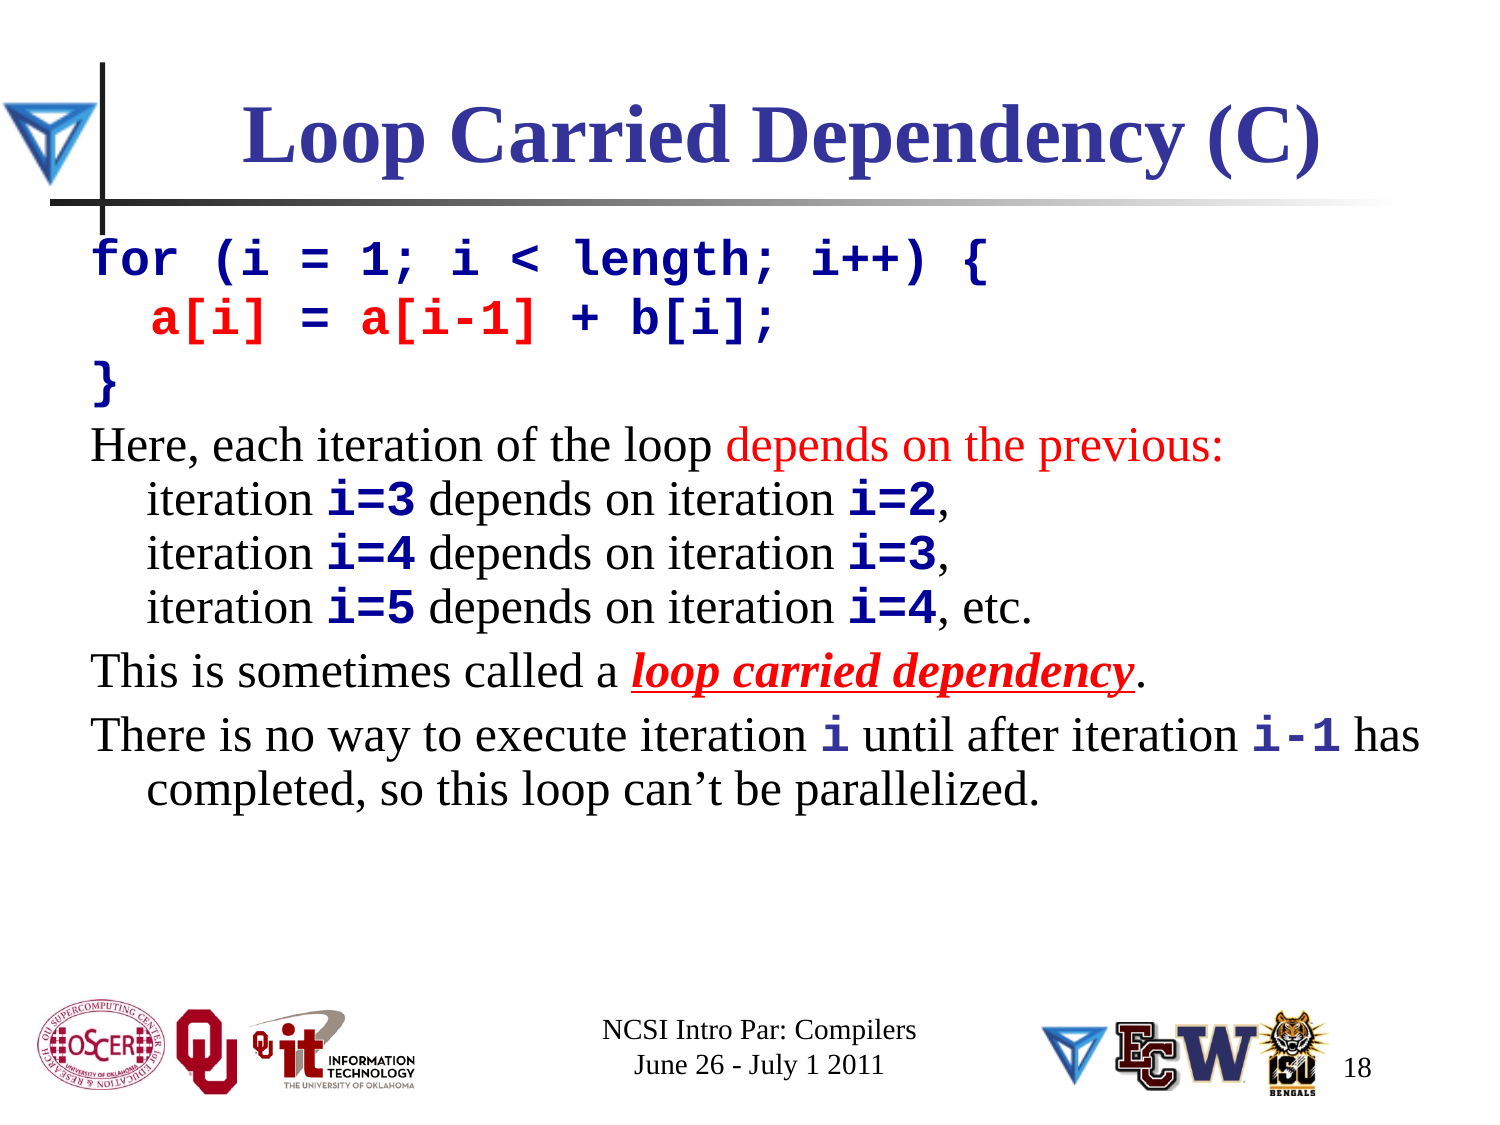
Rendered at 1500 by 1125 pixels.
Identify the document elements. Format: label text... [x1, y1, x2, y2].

slide_number 18 [1174, 1015, 1388, 1091]
picture [37, 999, 165, 1090]
picture [0, 99, 99, 190]
list for (i = 1; i < length; i++) { a[i] = a[i-1] + b[i]; } Here, each iteration of the loop depends on the previous: iteration i=3 depends on iteration i=2, iteration i=4 depends on iteration i=3, iteration i=5 depends on iteration i=4, etc. This is sometimes called a loop carried dependency. There is no way to execute iteration i until after iteration i-1 has completed, so this loop can’t be parallelized. [74, 224, 1438, 1063]
footer NCSI Intro Par: Compilers June 26 - July 1 2011 [431, 1012, 1088, 1088]
title Loop Carried Dependency (C) [124, 74, 1442, 187]
picture [1088, 1063, 1174, 1091]
picture [1254, 1091, 1330, 1096]
picture [174, 1063, 425, 1099]
